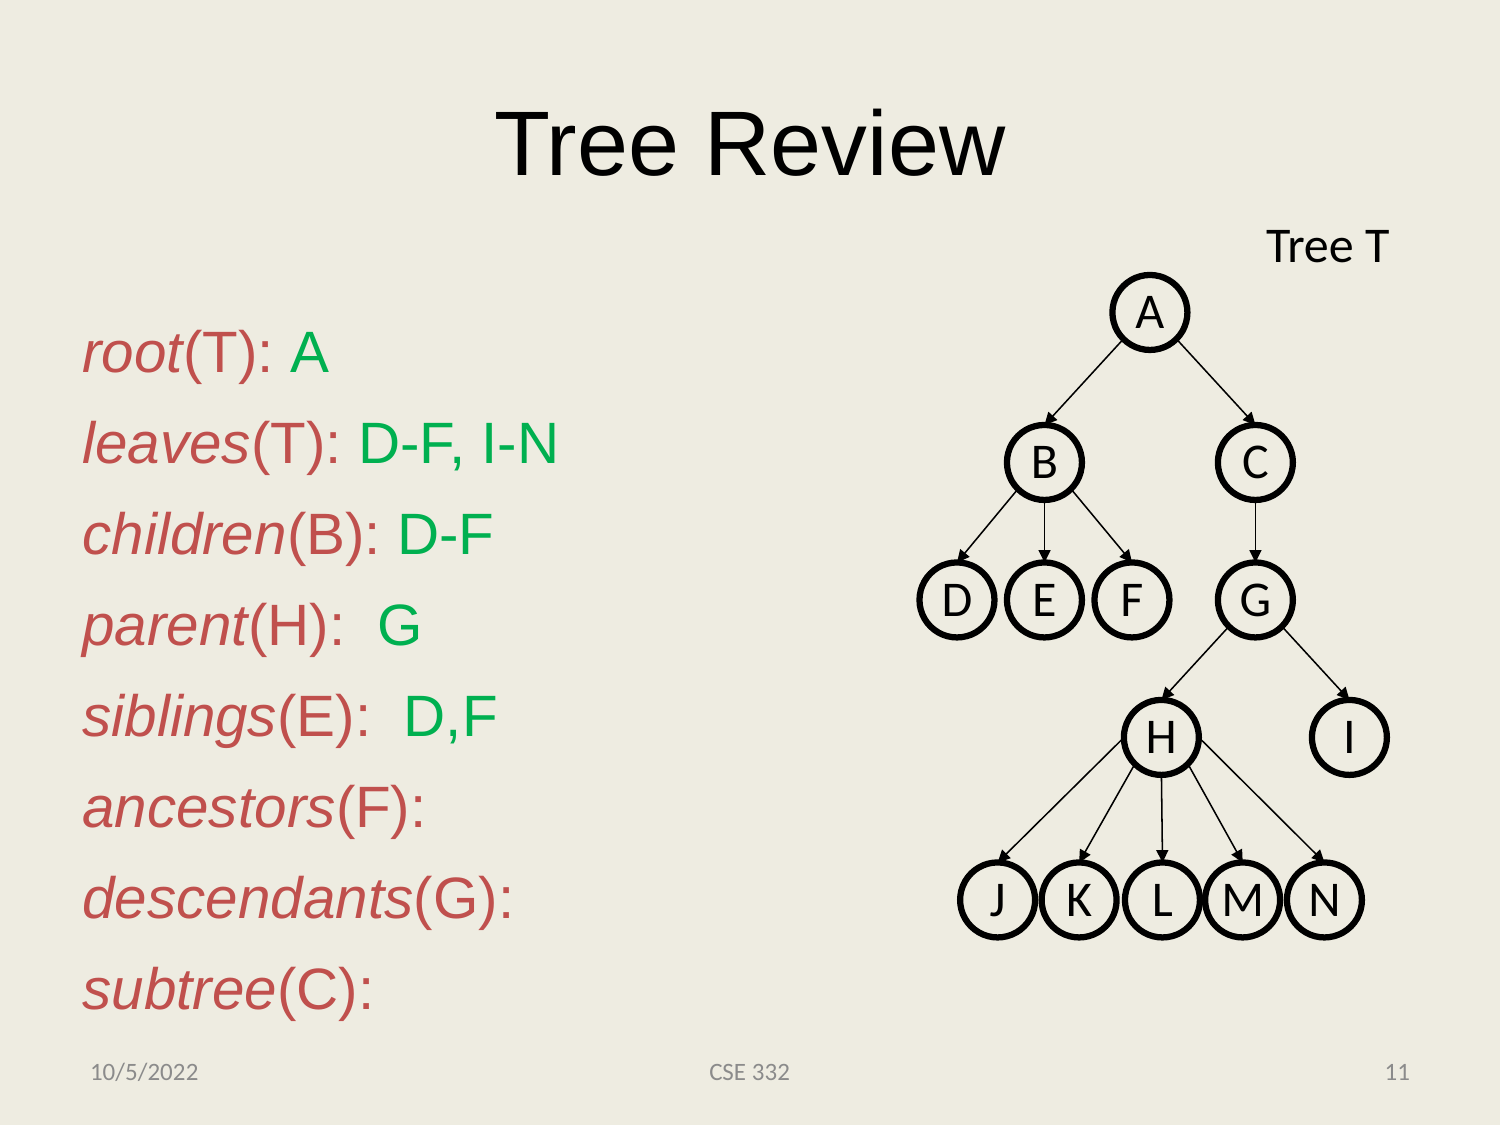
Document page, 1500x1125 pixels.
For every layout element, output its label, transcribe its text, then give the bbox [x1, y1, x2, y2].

text_box I [1312, 700, 1387, 775]
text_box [1070, 491, 1133, 560]
slide_number 11 [1074, 1042, 1425, 1103]
text_box K [1041, 869, 1117, 938]
text_box root(T): A leaves(T): D-F, I-N children(B): D-F parent(H): G siblings(E): D,F ancestors(F): descendants(G): subtree(C): [67, 285, 675, 1029]
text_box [1161, 629, 1230, 698]
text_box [1044, 341, 1124, 423]
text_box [1201, 737, 1325, 860]
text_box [1078, 766, 1136, 860]
text_box H [1123, 700, 1199, 775]
text_box A [1112, 274, 1188, 350]
text_box G [1217, 562, 1293, 638]
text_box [1281, 629, 1350, 698]
title Tree Review [75, 45, 1425, 233]
text_box E [1006, 562, 1082, 638]
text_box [997, 737, 1122, 860]
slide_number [75, 1042, 425, 1103]
text_box L [1124, 862, 1200, 938]
footer CSE 332 [512, 1042, 988, 1103]
text_box N [1286, 862, 1362, 938]
text_box C [1217, 425, 1293, 500]
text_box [956, 491, 1019, 560]
text_box D [919, 562, 995, 638]
text_box B [1006, 425, 1082, 500]
text_box J [960, 862, 1036, 938]
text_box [1187, 766, 1196, 860]
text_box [1176, 341, 1256, 423]
text_box Tree T [1251, 212, 1405, 282]
text_box M [1205, 869, 1281, 938]
text_box F [1094, 562, 1170, 638]
